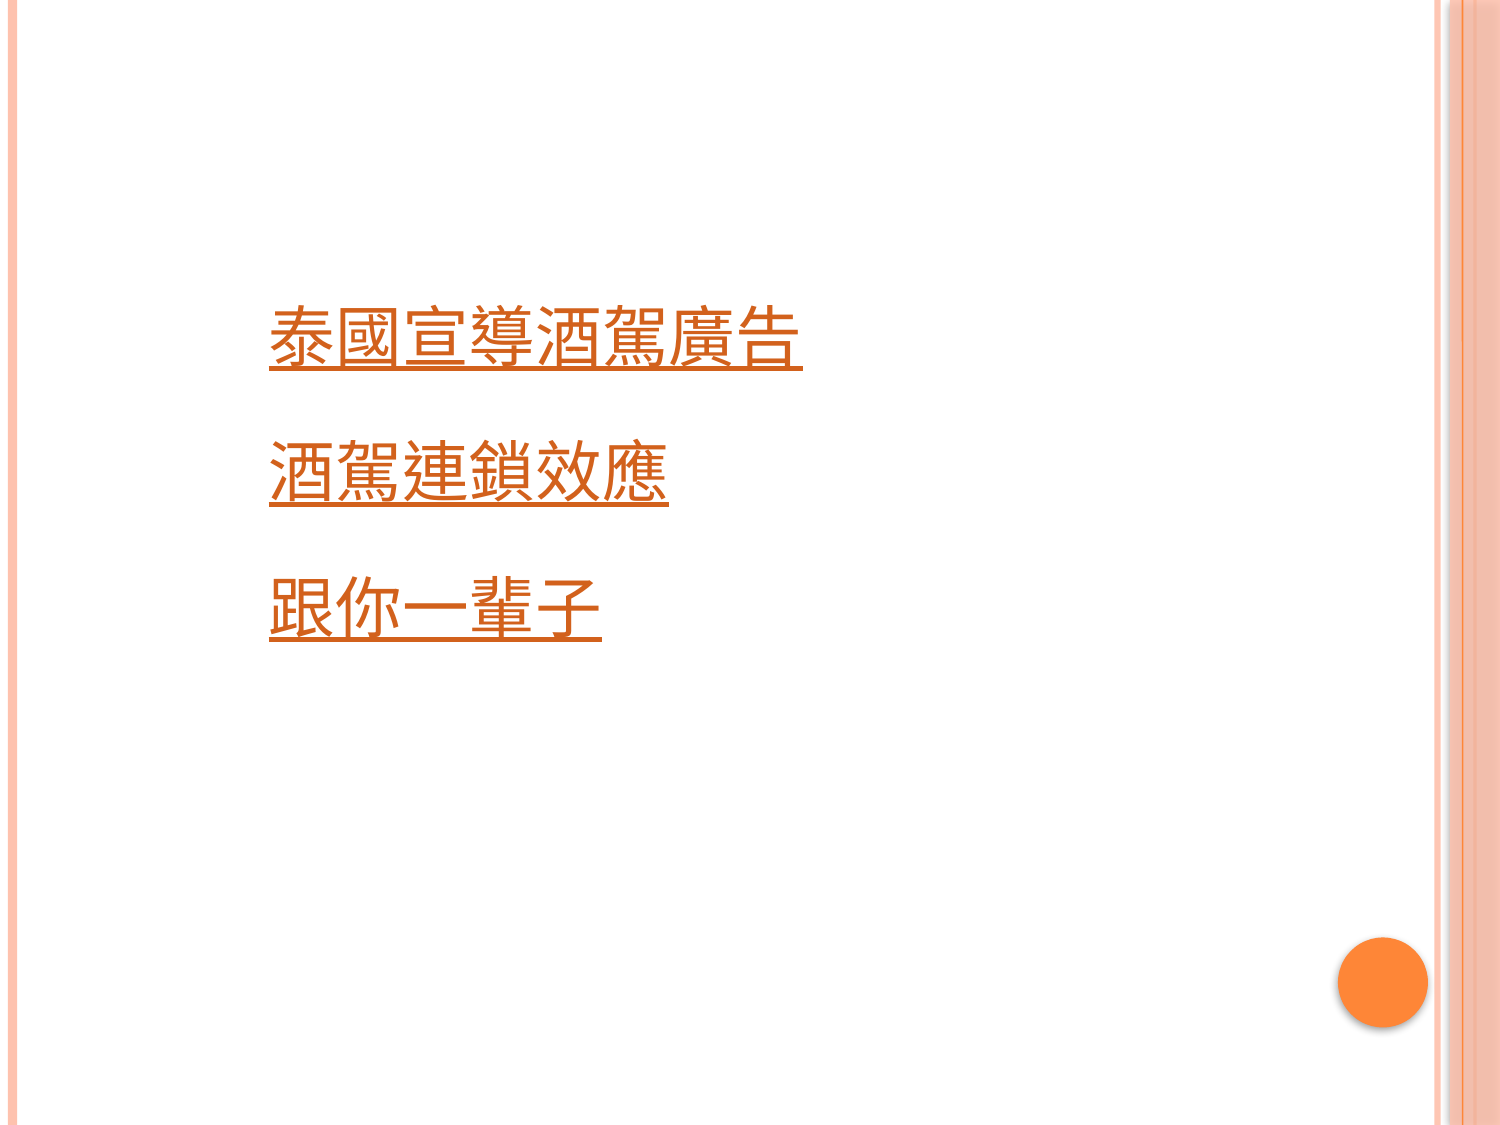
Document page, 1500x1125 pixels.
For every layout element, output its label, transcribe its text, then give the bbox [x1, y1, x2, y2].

text_box 泰國宣導酒駕廣告 酒駕連鎖效應 跟你一輩子 [253, 248, 1247, 670]
